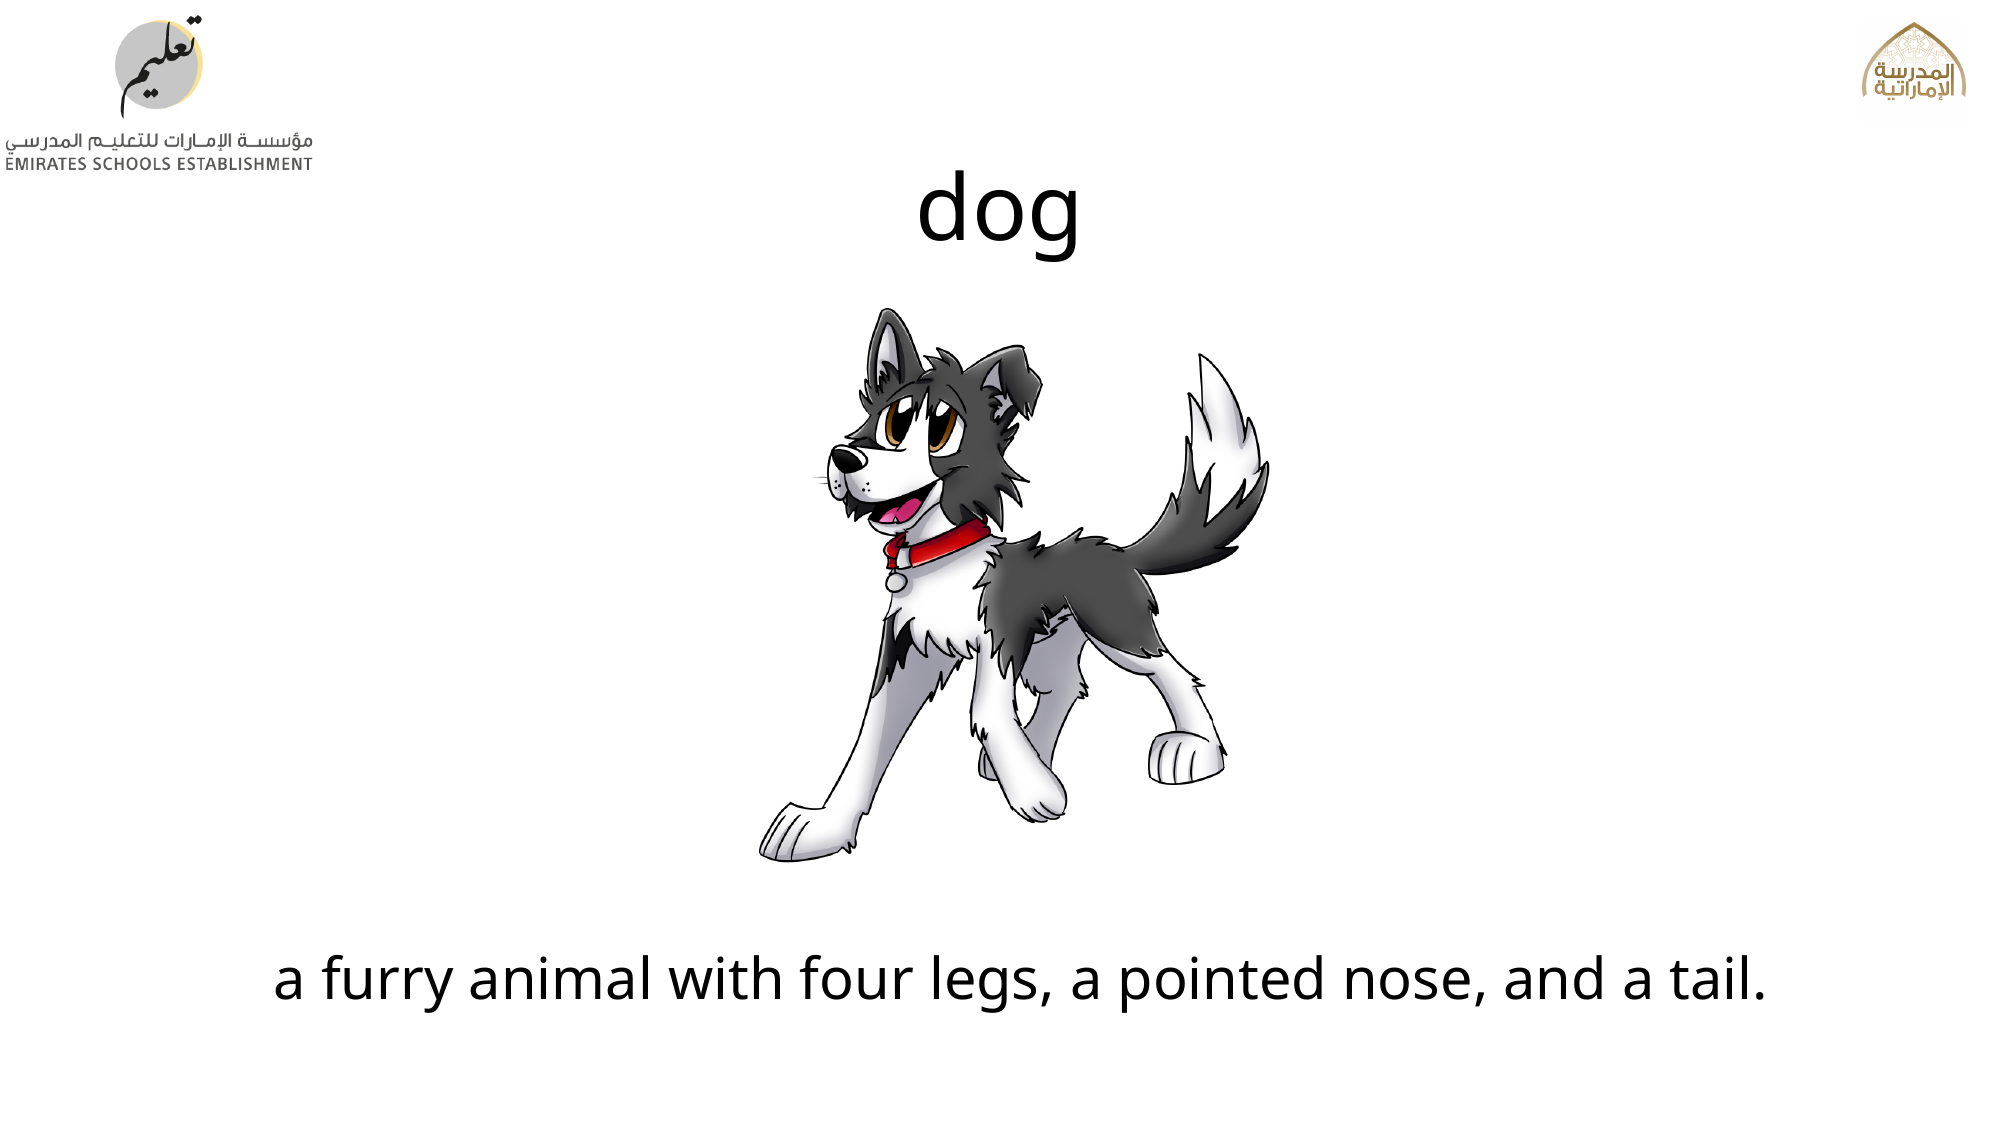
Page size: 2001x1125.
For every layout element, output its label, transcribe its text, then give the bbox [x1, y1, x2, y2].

picture [1862, 22, 1966, 124]
list a furry animal with four legs, a pointed nose, and a tail. [159, 942, 1885, 1021]
title dog [137, 143, 1863, 278]
picture [715, 277, 1302, 882]
picture [0, 9, 319, 174]
